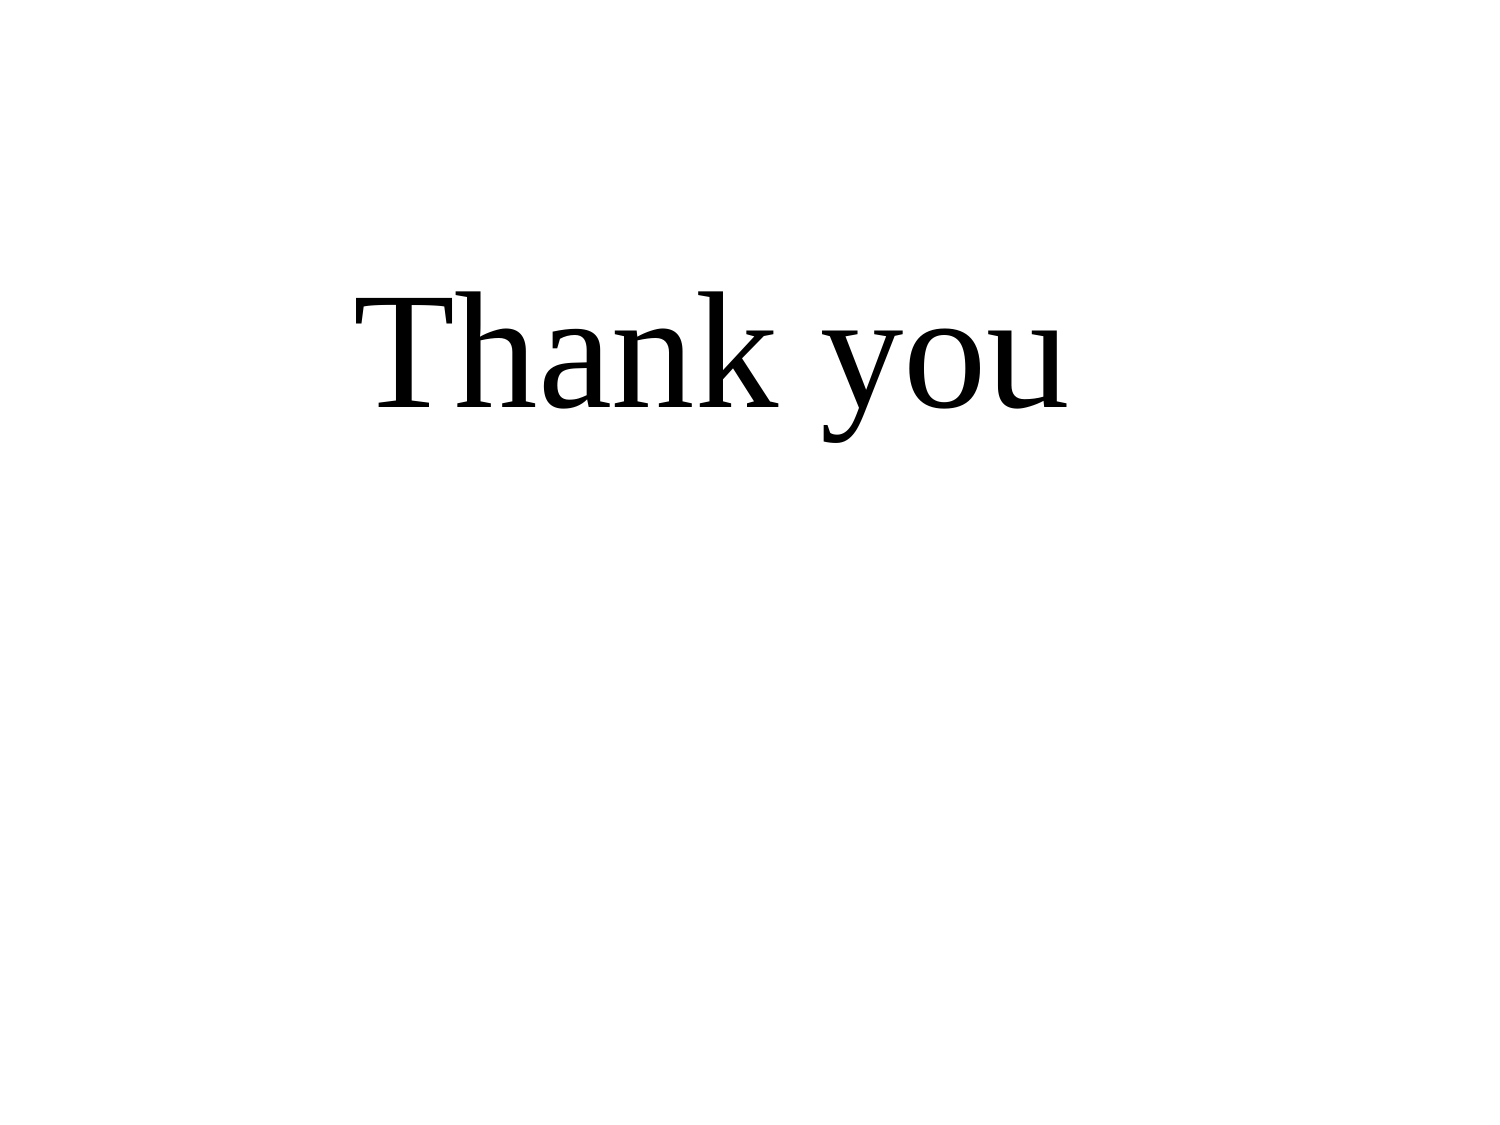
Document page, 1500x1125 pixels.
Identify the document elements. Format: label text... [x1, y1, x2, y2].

list Thank you [0, 0, 1425, 1005]
